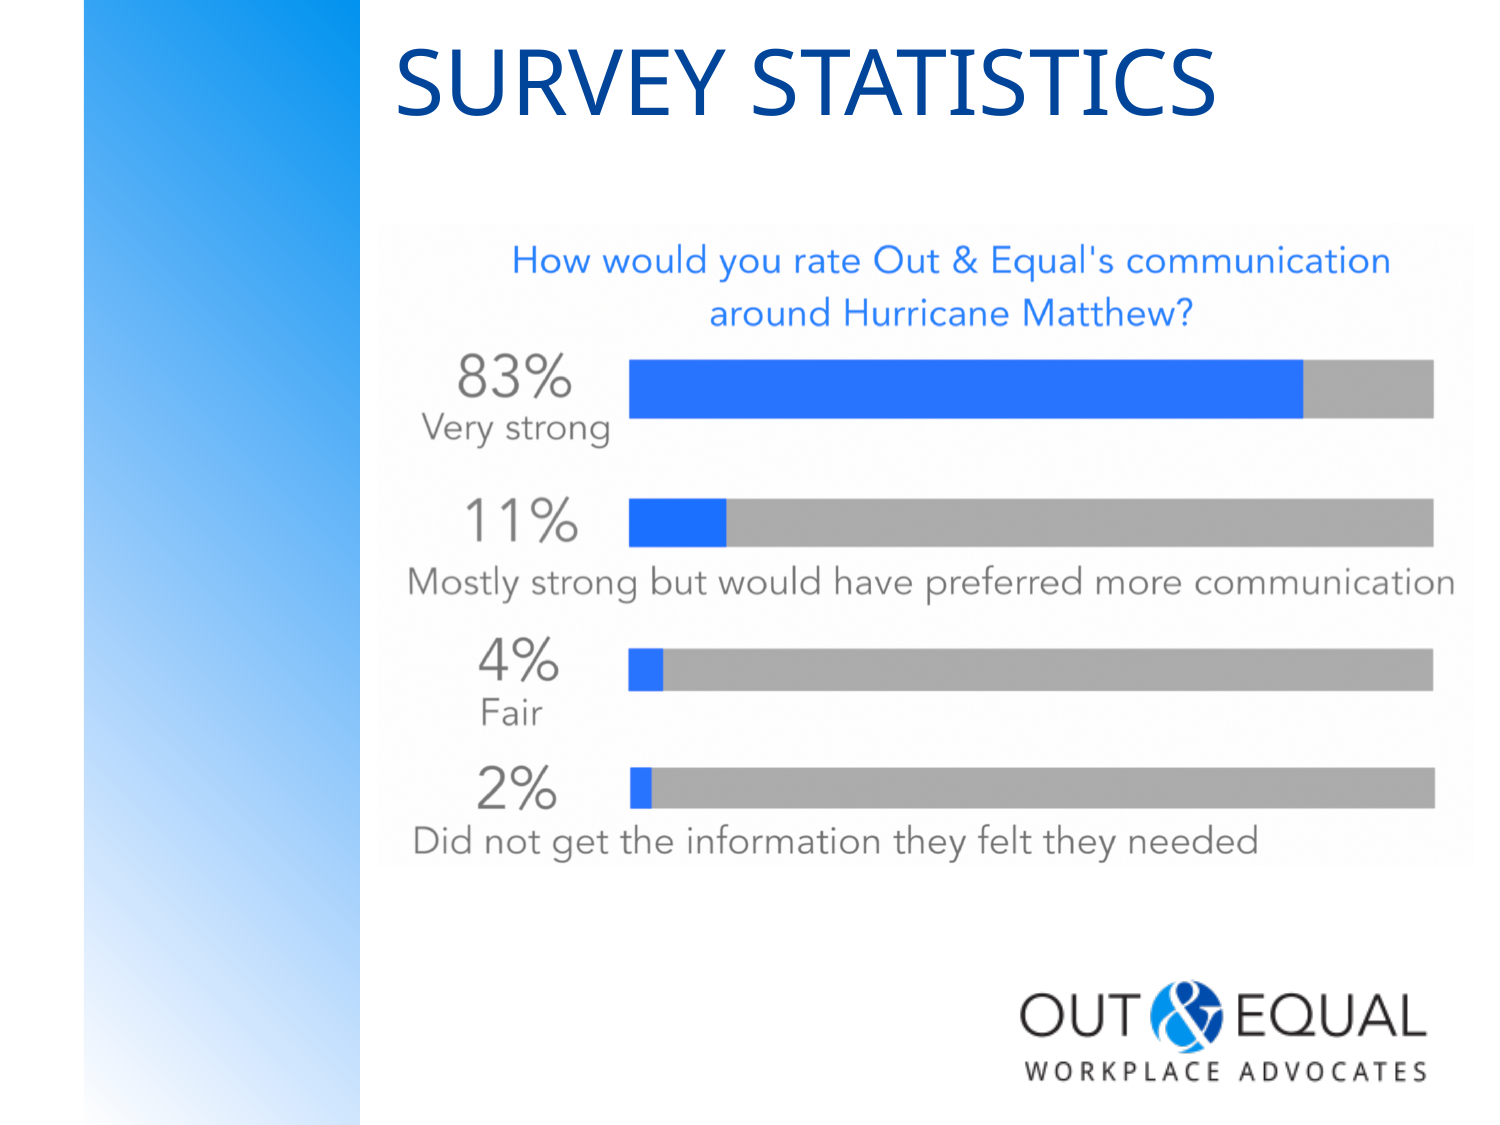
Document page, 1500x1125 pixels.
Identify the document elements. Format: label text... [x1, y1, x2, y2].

picture [376, 223, 1474, 867]
title SURVEY STATISTICS [379, 16, 1430, 209]
